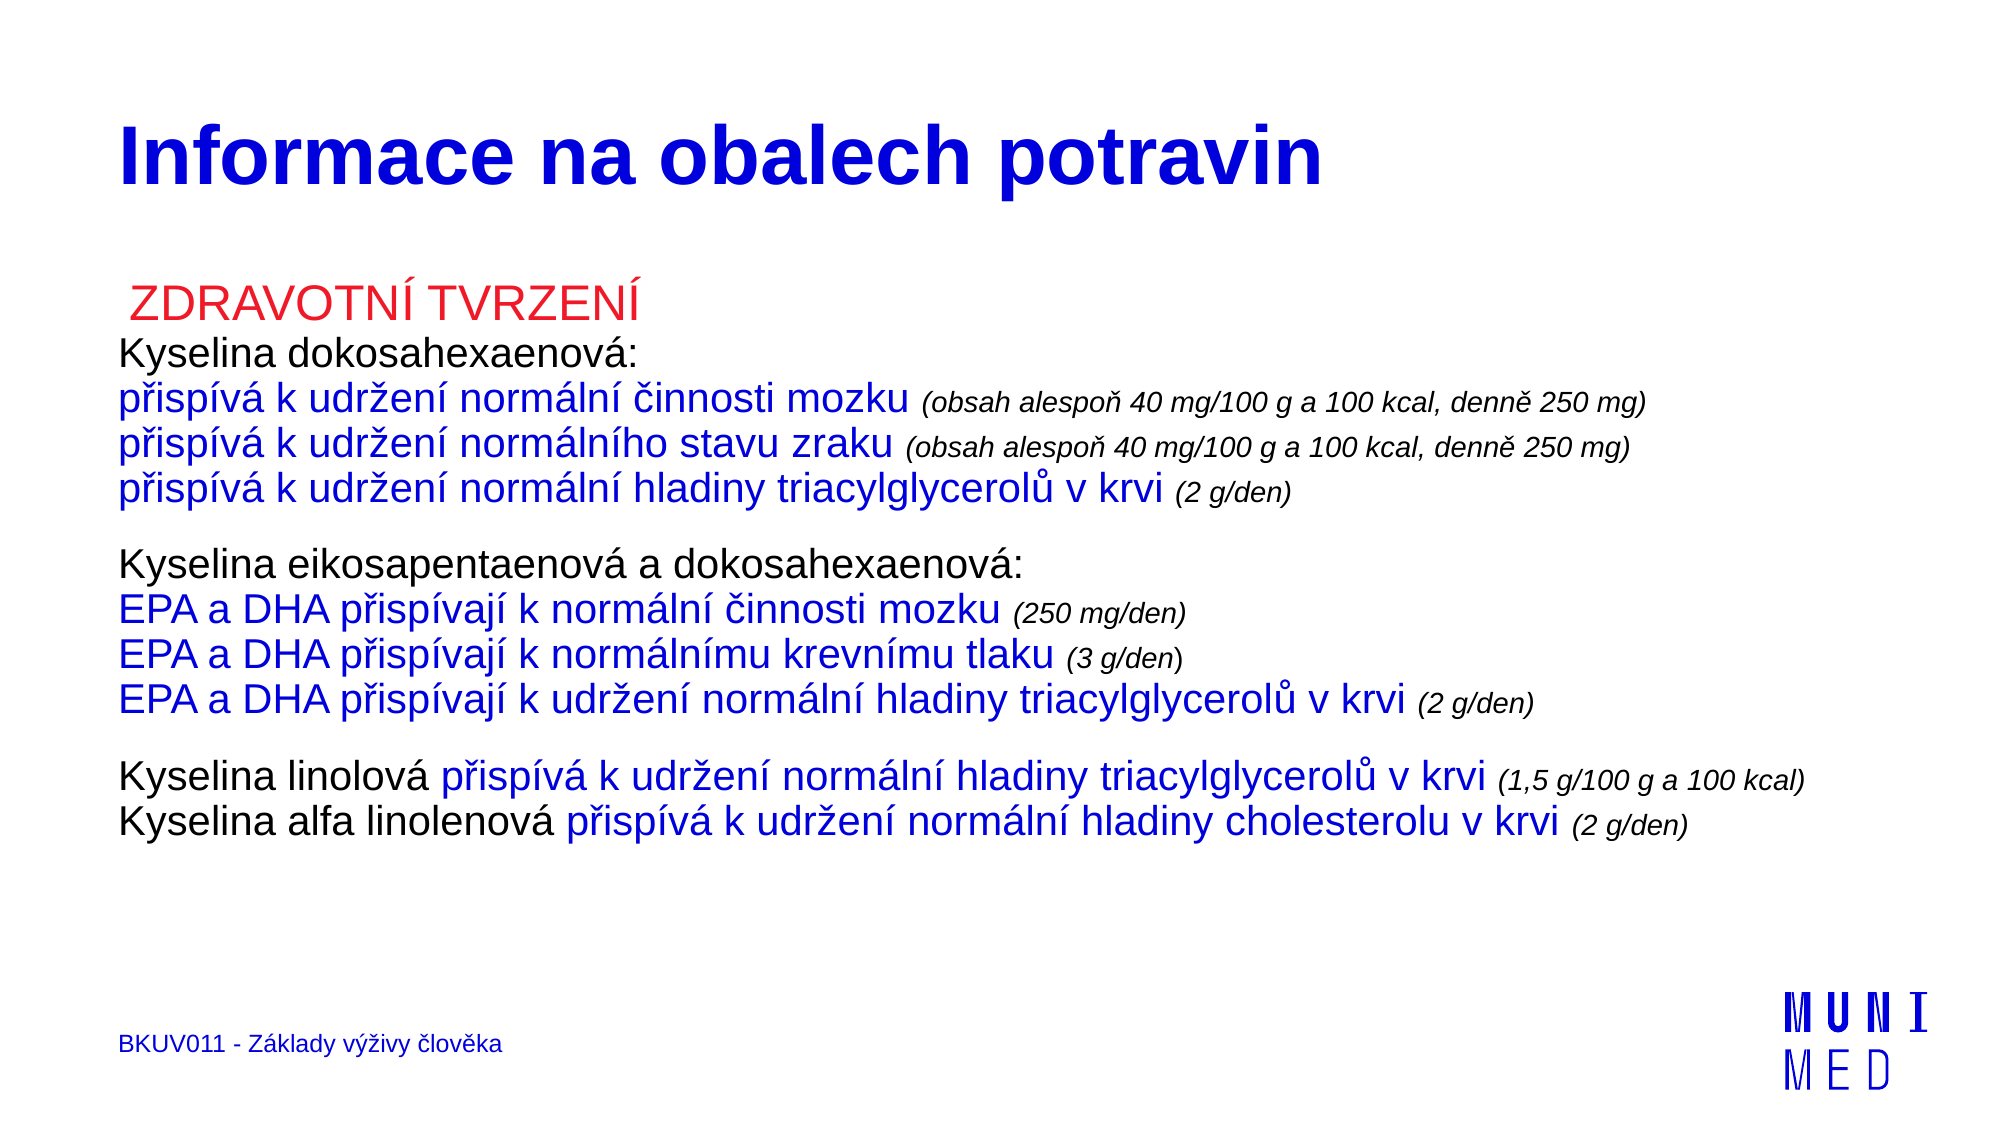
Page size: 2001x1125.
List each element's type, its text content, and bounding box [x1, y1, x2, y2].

footer BKUV011 - Základy výživy člověka [118, 1021, 1418, 1063]
title Informace na obalech potravin [118, 118, 1883, 193]
list ZDRAVOTNÍ TVRZENÍ Kyselina dokosahexaenová: přispívá k udržení normální činnosti mozku (obsah alespoň 40 mg/100 g a 100 kcal, denně 250 mg) přispívá k udržení normálního stavu zraku (obsah alespoň 40 mg/100 g a 100 kcal, denně 250 mg) přispívá k udržení normální hladiny triacylglycerolů v krvi (2 g/den) Kyselina eikosapentaenová a dokosahexaenová: EPA a DHA přispívají k normální činnosti mozku (250 mg/den) EPA a DHA přispívají k normálnímu krevnímu tlaku (3 g/den) EPA a DHA přispívají k udržení normální hladiny triacylglycerolů v krvi (2 g/den) Kyselina linolová přispívá k udržení normální hladiny triacylglycerolů v krvi (1,5 g/100 g a 100 kcal) Kyselina alfa linolenová přispívá k udržení normální hladiny cholesterolu v krvi (2 g/den) [118, 277, 1883, 957]
